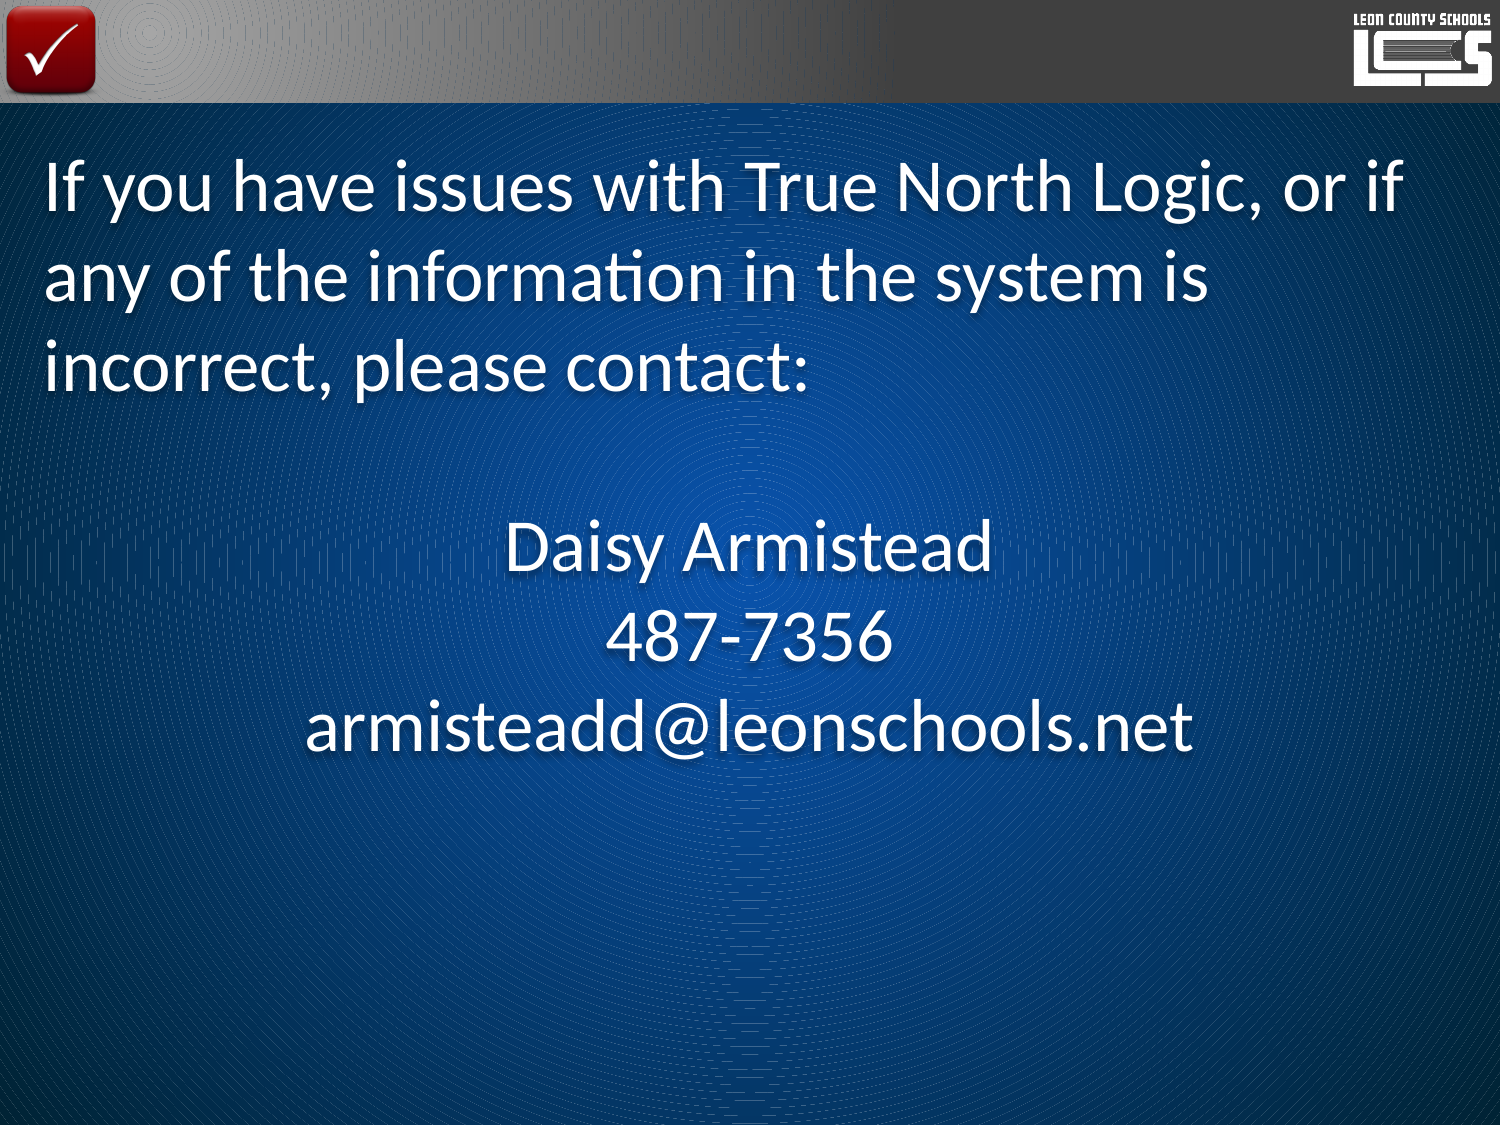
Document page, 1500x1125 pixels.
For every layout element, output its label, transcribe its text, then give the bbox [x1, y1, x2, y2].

picture [0, 0, 116, 117]
title [91, 0, 987, 102]
list If you have issues with True North Logic, or if any of the information in the system is incorrect, please contact: Daisy Armistead 487-7356 armisteadd@leonschools.net [28, 128, 1472, 1098]
picture [1350, 12, 1494, 87]
